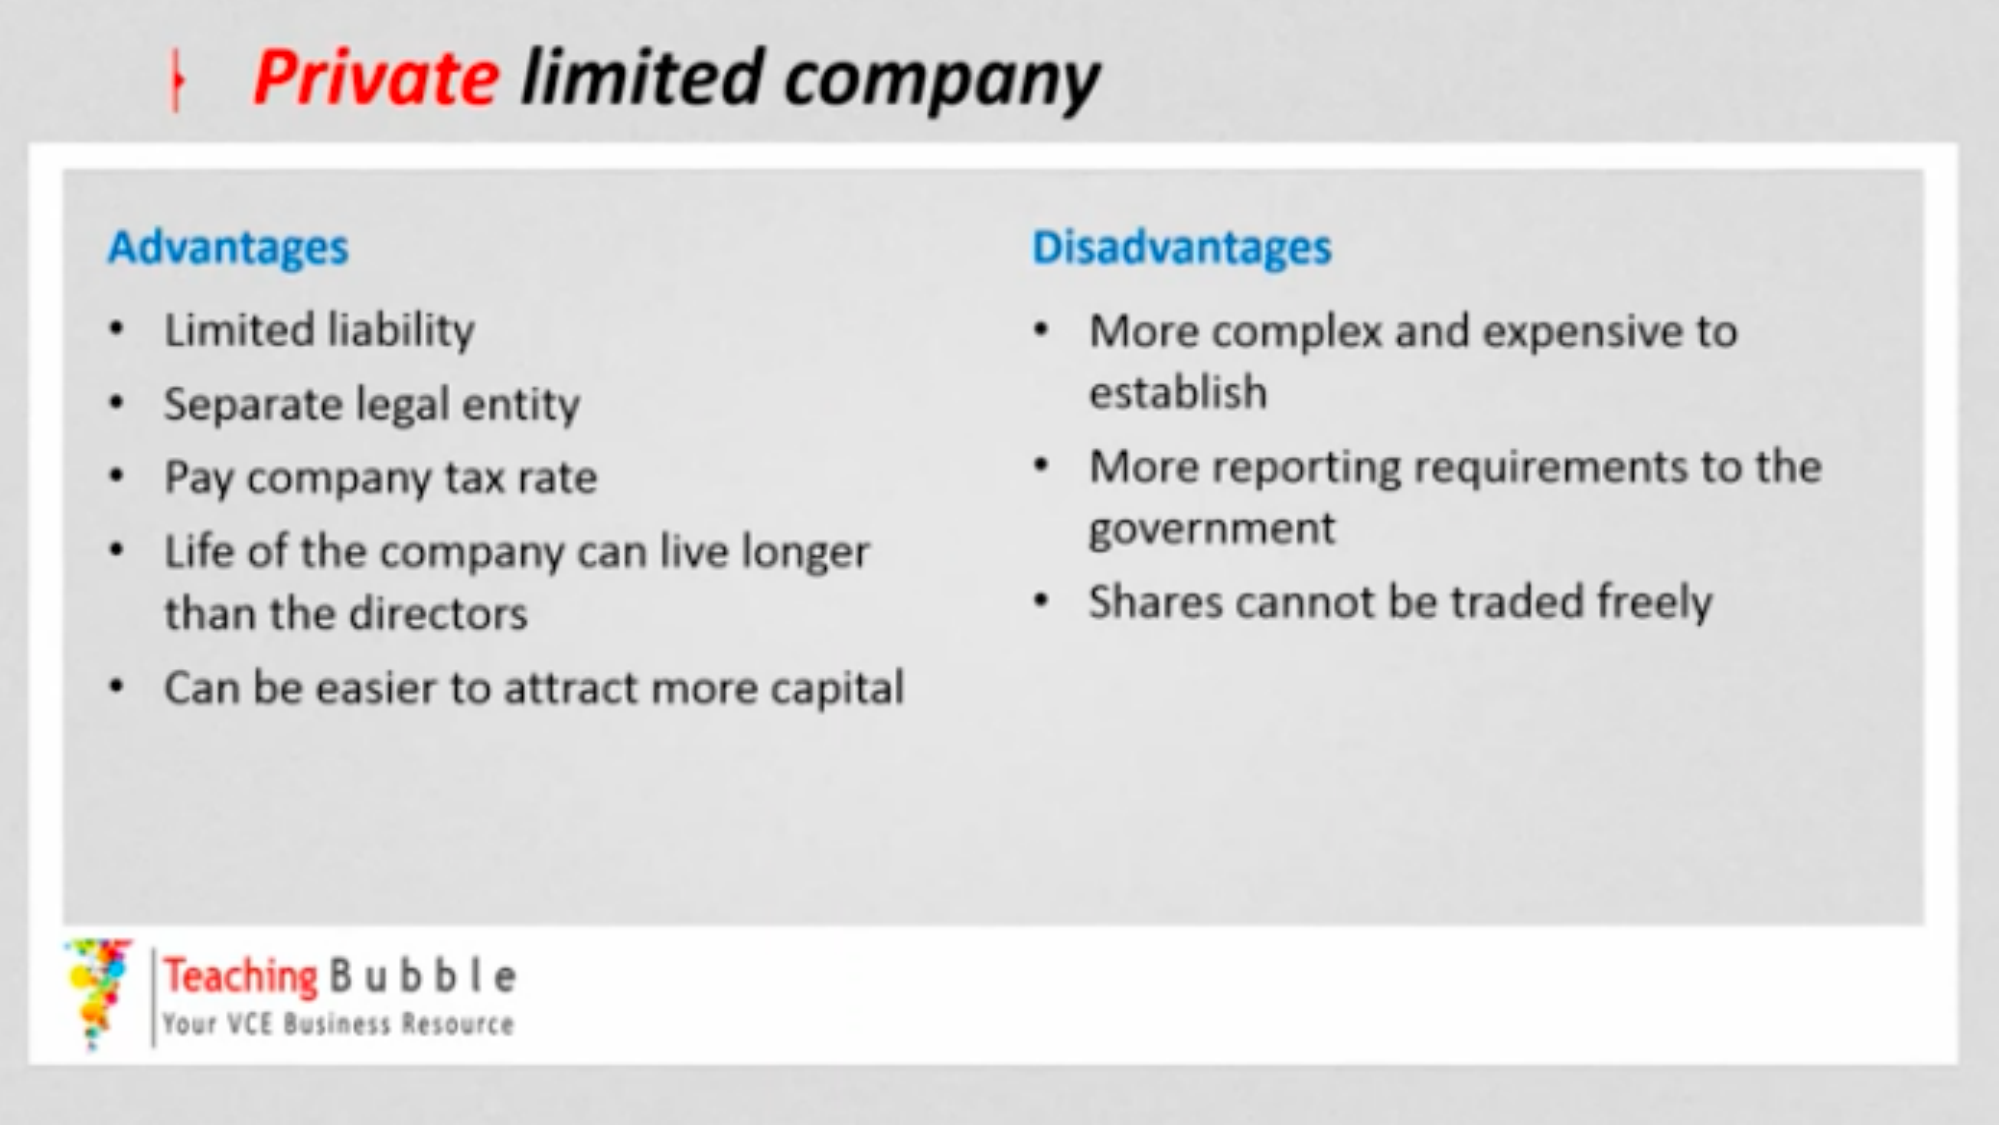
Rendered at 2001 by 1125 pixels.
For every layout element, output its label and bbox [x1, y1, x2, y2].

list [0, 0, 1999, 1125]
